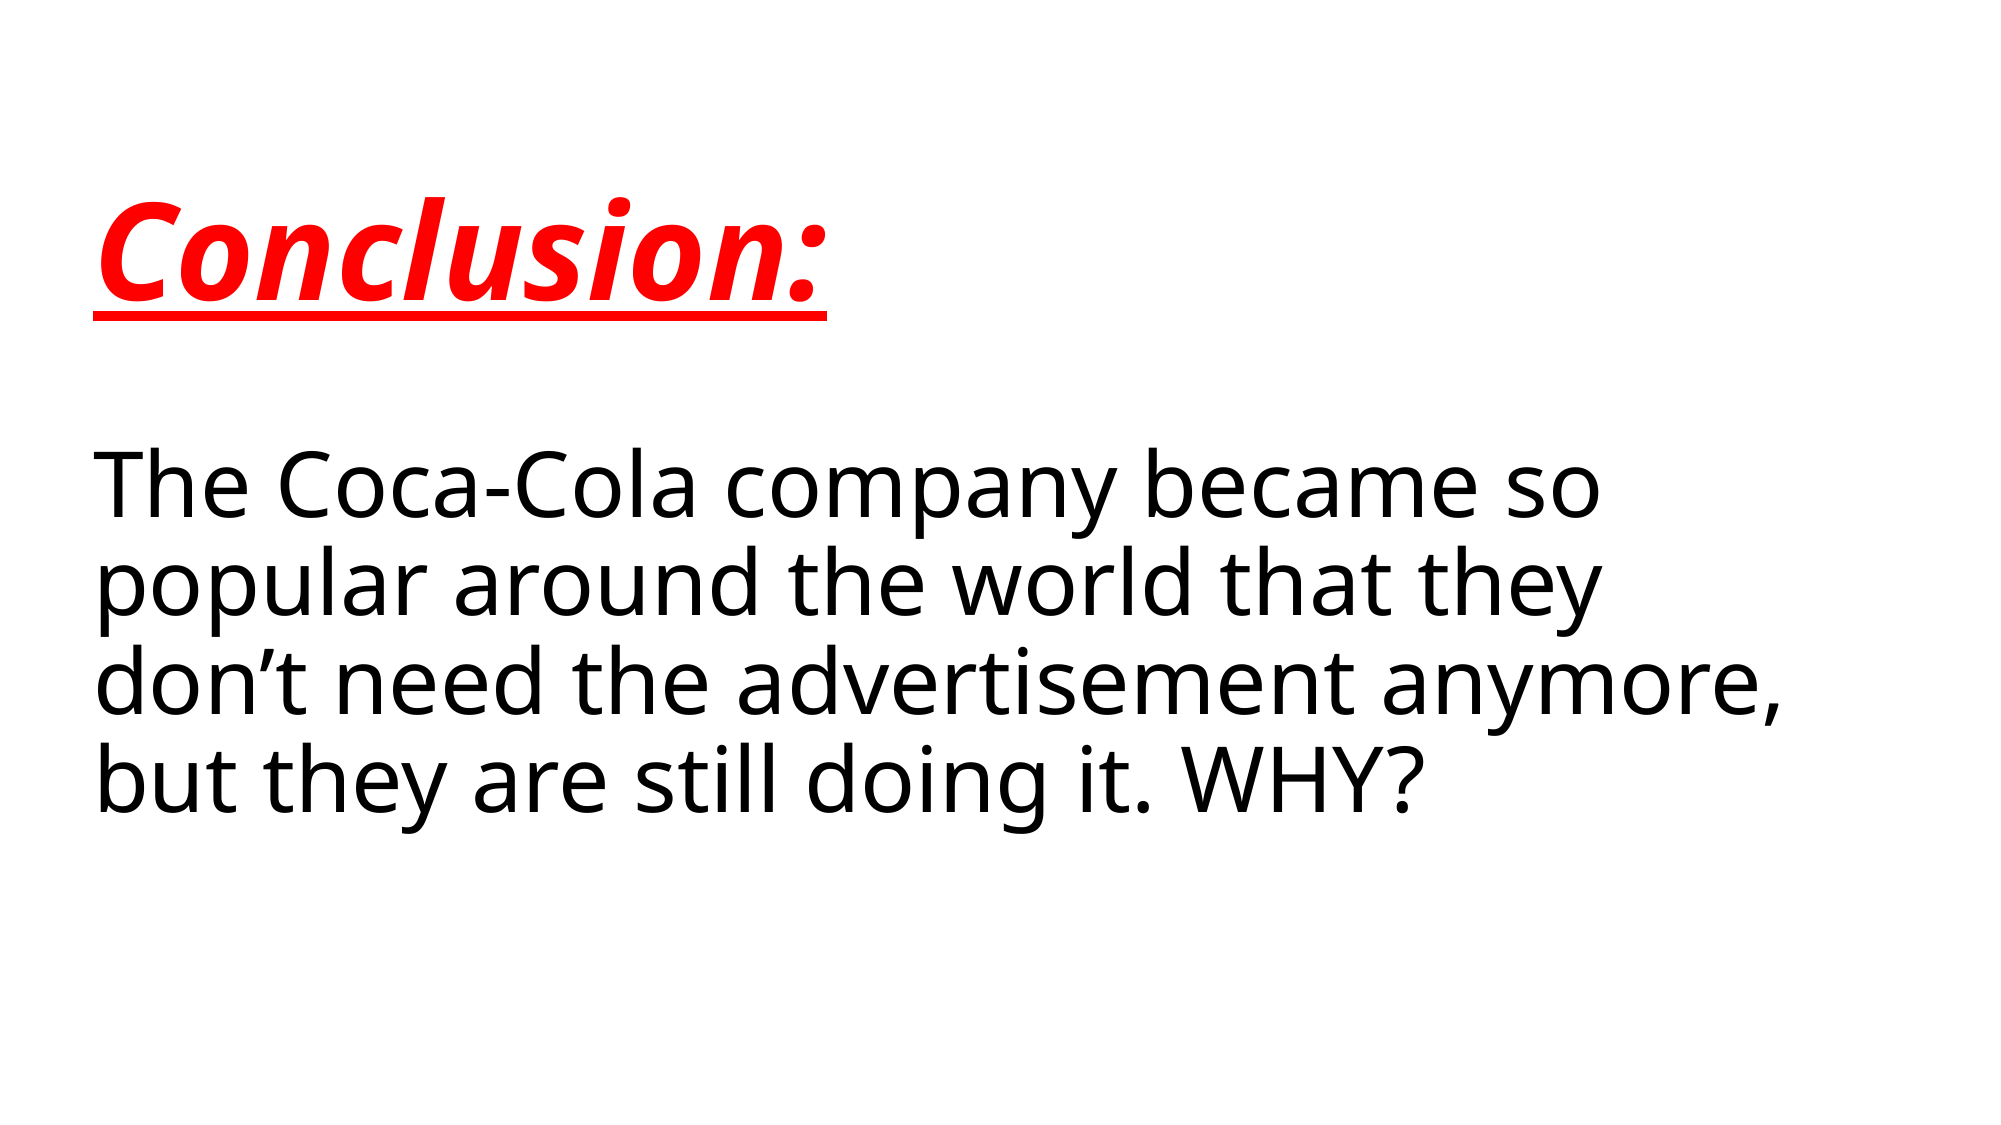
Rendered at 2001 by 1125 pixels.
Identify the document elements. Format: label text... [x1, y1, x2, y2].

title Conclusion: The Coca-Cola company became so popular around the world that they don’t need the advertisement anymore, but they are still doing it. WHY? [78, 133, 1821, 1004]
